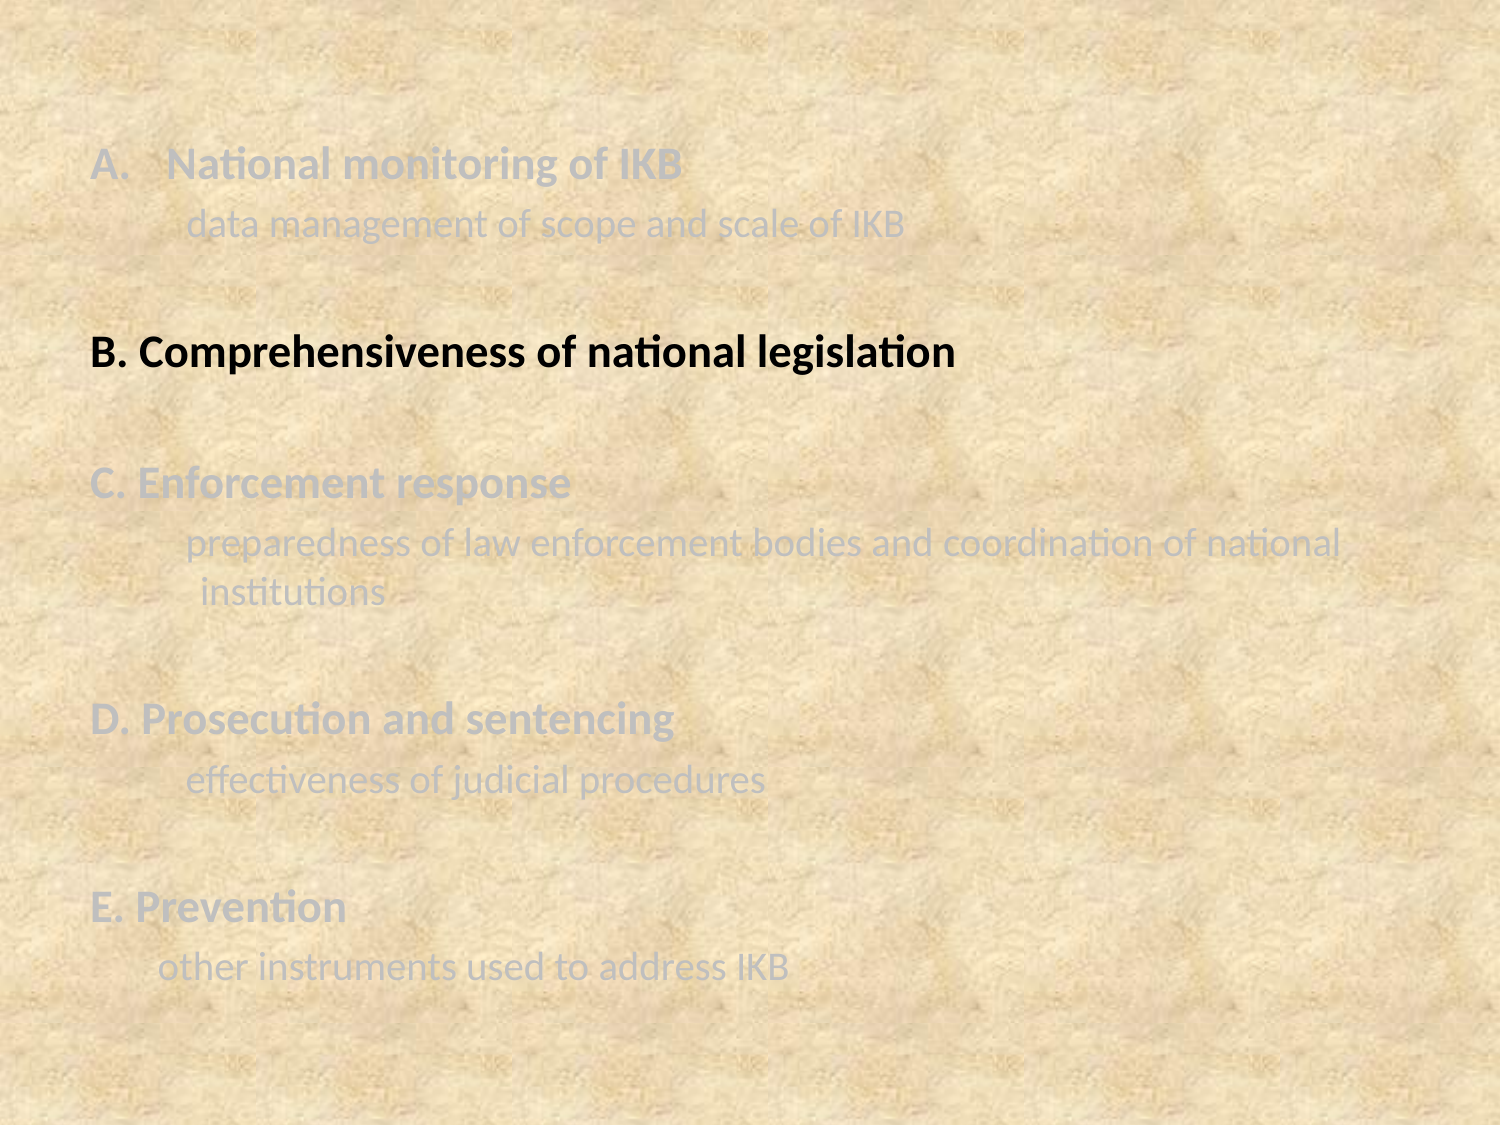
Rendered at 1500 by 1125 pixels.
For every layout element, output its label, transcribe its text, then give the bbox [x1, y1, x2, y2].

list National monitoring of IKB data management of scope and scale of IKB B. Comprehensiveness of national legislation C. Enforcement response preparedness of law enforcement bodies and coordination of national institutions D. Prosecution and sentencing effectiveness of judicial procedures E. Prevention other instruments used to address IKB [75, 125, 1425, 1005]
picture [0, 0, 1500, 1125]
